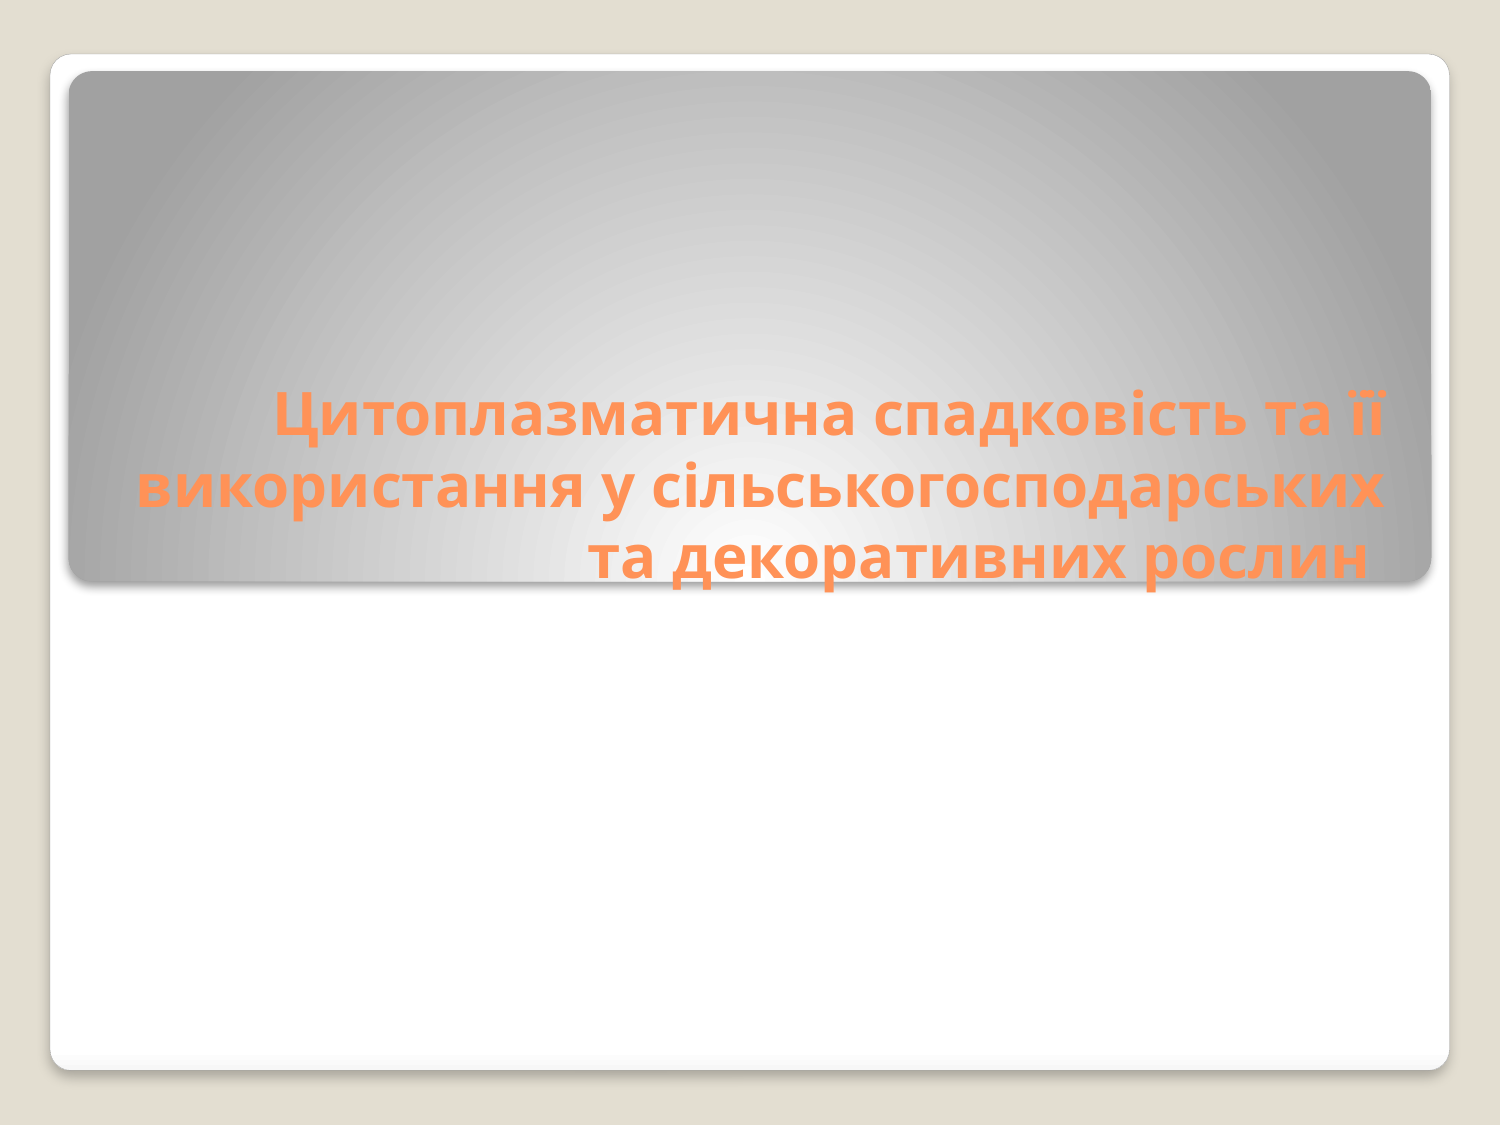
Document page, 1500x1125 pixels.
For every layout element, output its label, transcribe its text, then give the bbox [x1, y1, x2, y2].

title Цитоплазматична спадковість та її використання у сільськогосподарських та декоративних рослин [118, 298, 1394, 599]
